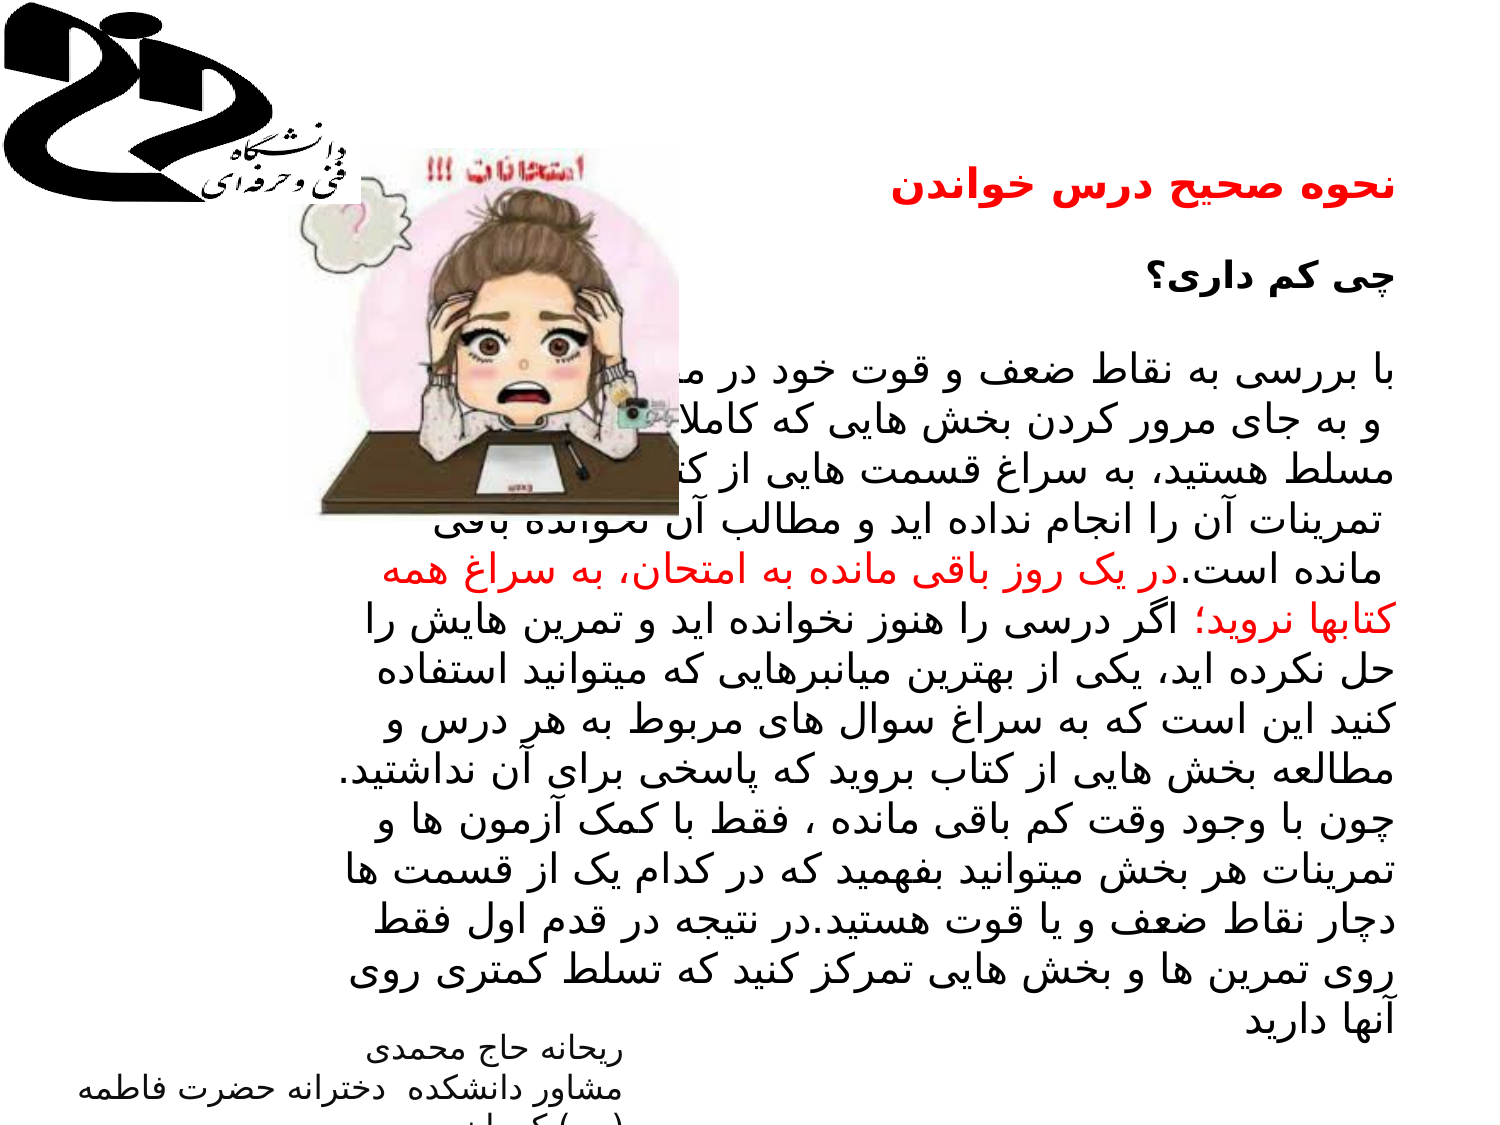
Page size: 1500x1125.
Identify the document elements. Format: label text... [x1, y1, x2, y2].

text_box نحوه صحیح درس خواندن چی کم داری؟ با بررسی به نقاط ضعف و قوت خود در مطالب درسی و به جای مرور کردن بخش هایی که کاملا بر روی آن مسلط هستید، به سراغ قسمت هایی از کتاب بروید که تمرینات آن را انجام نداده اید و مطالب آن نخوانده باقی مانده است.در یک روز باقی مانده به امتحان، به سراغ همه کتابها نروید؛ اگر درسی را هنوز نخوانده اید و تمرین هایش را حل نکرده اید، یکی از بهترین میانبرهایی که میتوانید استفاده کنید این است که به سراغ سوال های مربوط به هر درس و مطالعه بخش هایی از کتاب بروید که پاسخی برای آن نداشتید. چون با وجود وقت کم باقی مانده ، فقط با کمک آزمون ها و تمرینات هر بخش میتوانید بفهمید که در کدام یک از قسمت ها دچار نقاط ضعف و یا قوت هستید.در نتیجه در قدم اول فقط روی تمرین ها و بخش هایی تمرکز کنید که تسلط کمتری روی آنها دارید [289, 149, 1412, 1095]
text_box ریحانه حاج محمدی مشاور دانشکده دخترانه حضرت فاطمه (س) کرمان [0, 1018, 639, 1125]
picture [0, 0, 679, 522]
